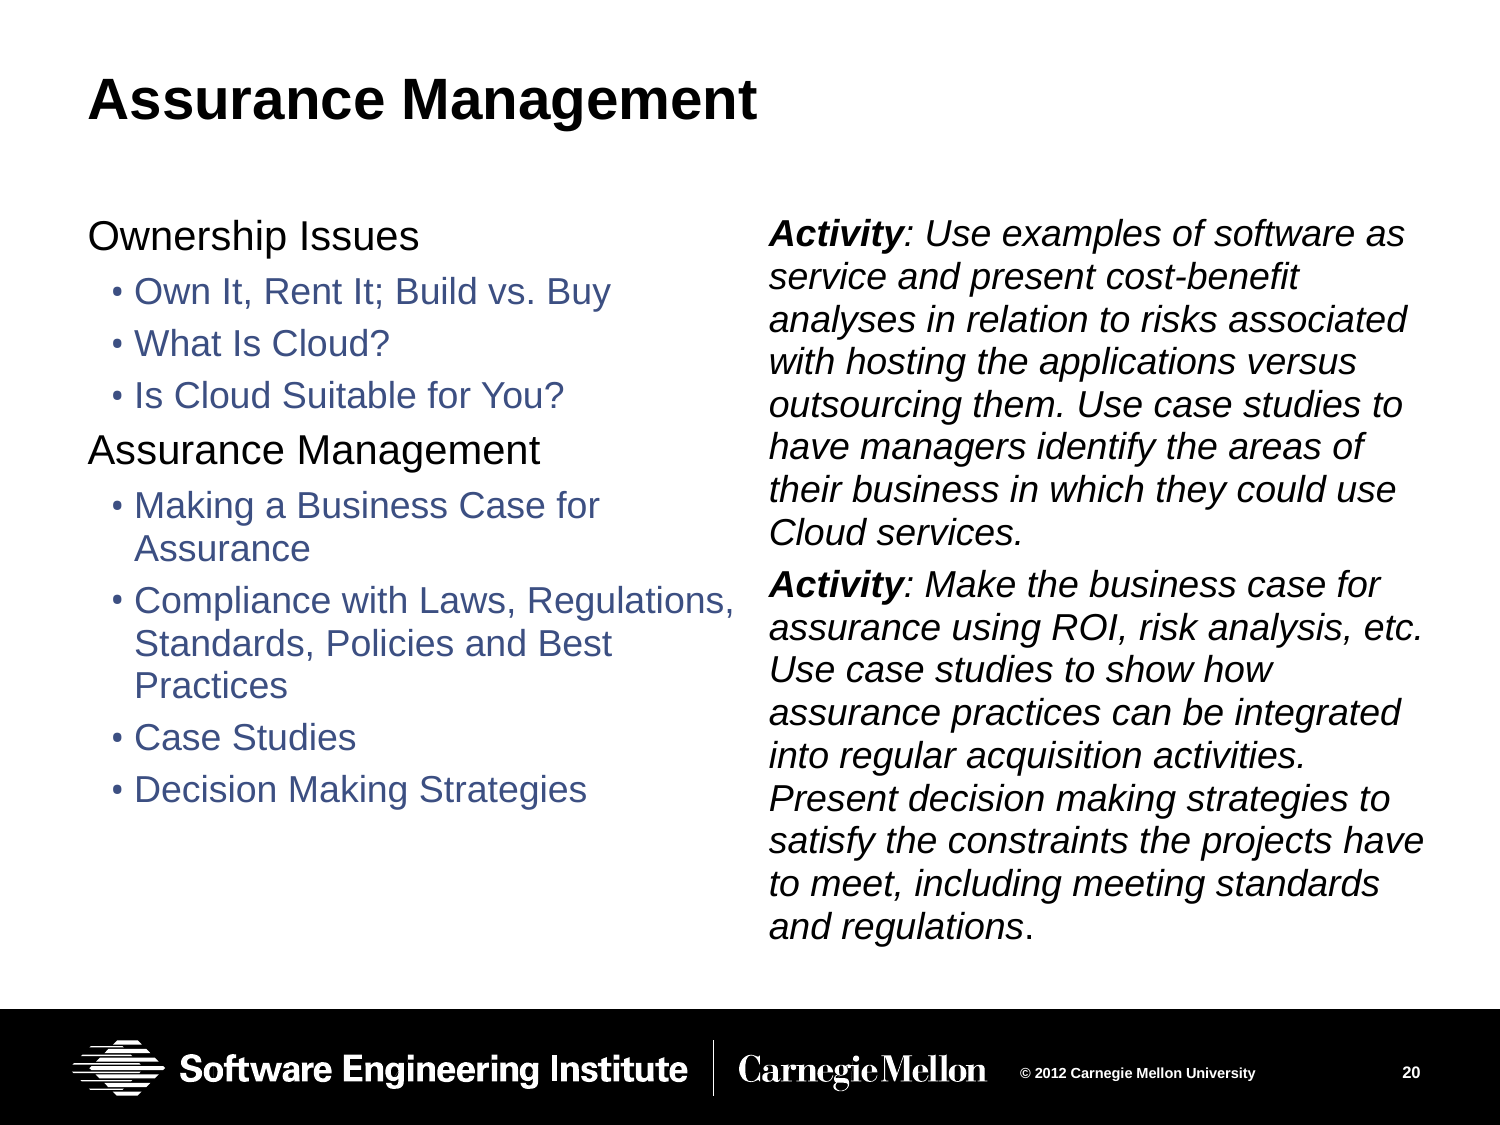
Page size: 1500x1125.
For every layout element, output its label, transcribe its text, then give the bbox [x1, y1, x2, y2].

list Ownership Issues Own It, Rent It; Build vs. Buy What Is Cloud? Is Cloud Suitable for You? Assurance Management Making a Business Case for Assurance Compliance with Laws, Regulations, Standards, Policies and Best Practices Case Studies Decision Making Strategies [87, 212, 745, 1001]
list Activity: Use examples of software as service and present cost-benefit analyses in relation to risks associated with hosting the applications versus outsourcing them. Use case studies to have managers identify the areas of their business in which they could use Cloud services. Activity: Make the business case for assurance using ROI, risk analysis, etc. Use case studies to show how assurance practices can be integrated into regular acquisition activities. Present decision making strategies to satisfy the constraints the projects have to meet, including meeting standards and regulations. [768, 212, 1426, 1001]
title Assurance Management [87, 69, 1426, 133]
